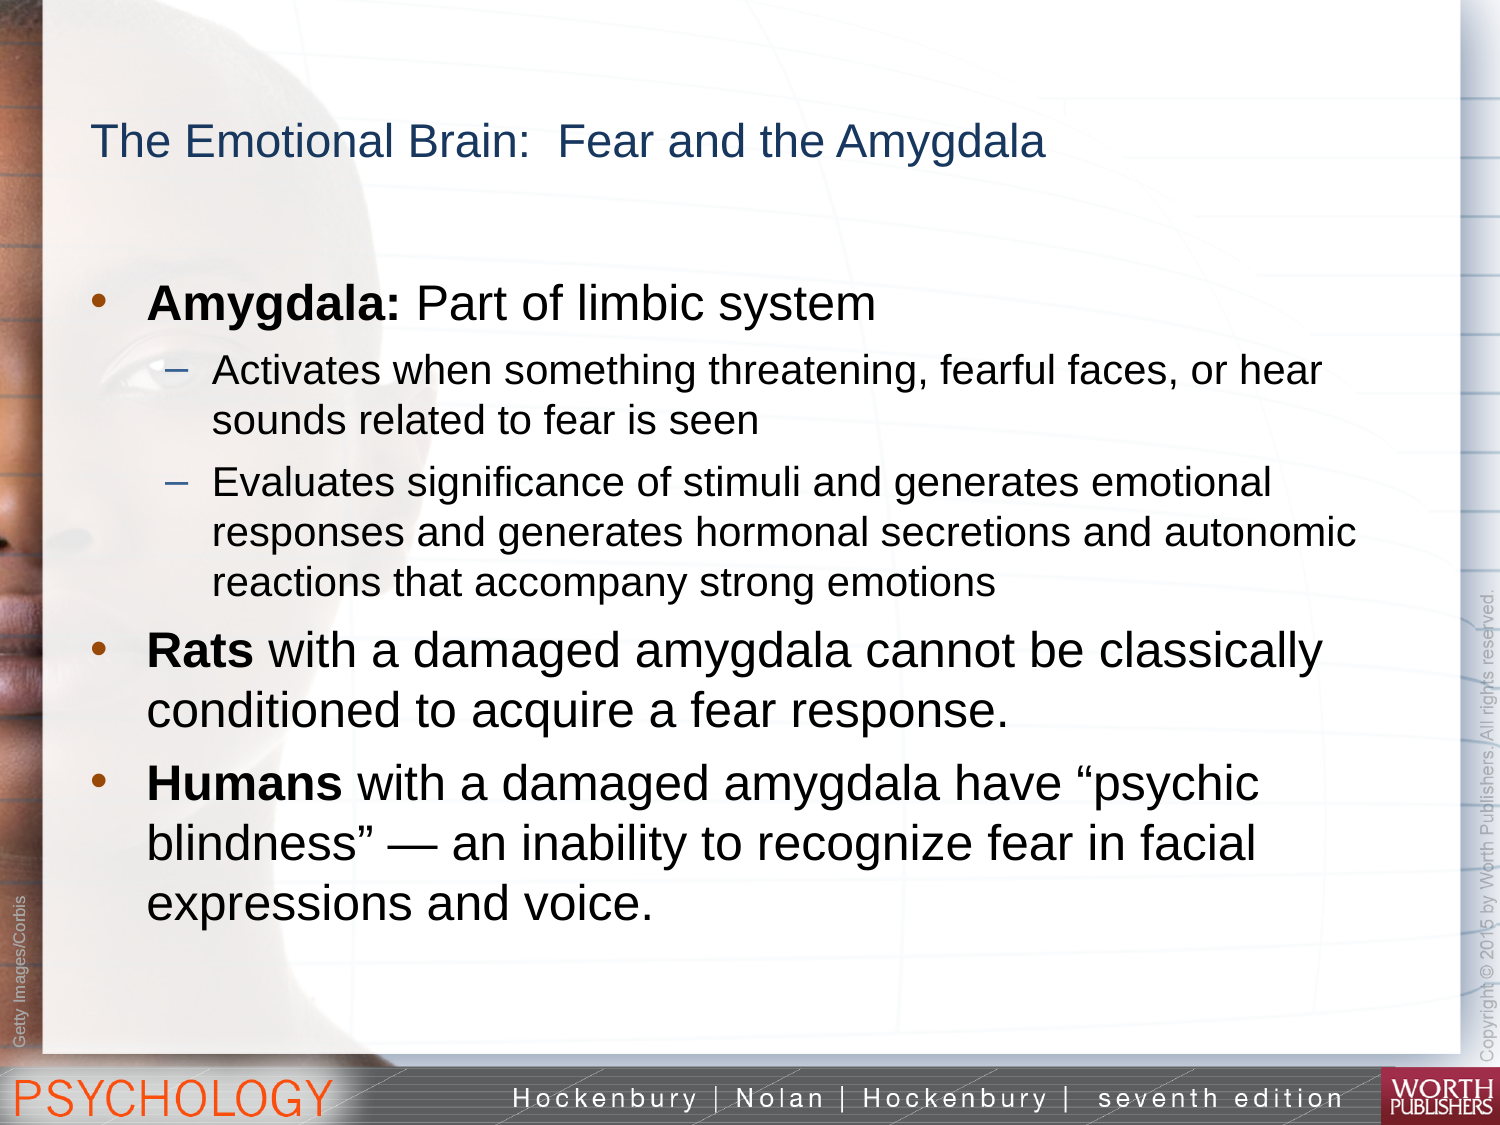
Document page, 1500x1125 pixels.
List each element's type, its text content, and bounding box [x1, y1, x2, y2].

title The Emotional Brain: Fear and the Amygdala [75, 45, 1425, 233]
picture [0, 0, 1500, 1125]
list Amygdala: Part of limbic system Activates when something threatening, fearful faces, or hear sounds related to fear is seen Evaluates significance of stimuli and generates emotional responses and generates hormonal secretions and autonomic reactions that accompany strong emotions Rats with a damaged amygdala cannot be classically conditioned to acquire a fear response. Humans with a damaged amygdala have “psychic blindness” — an inability to recognize fear in facial expressions and voice. [75, 262, 1425, 1005]
